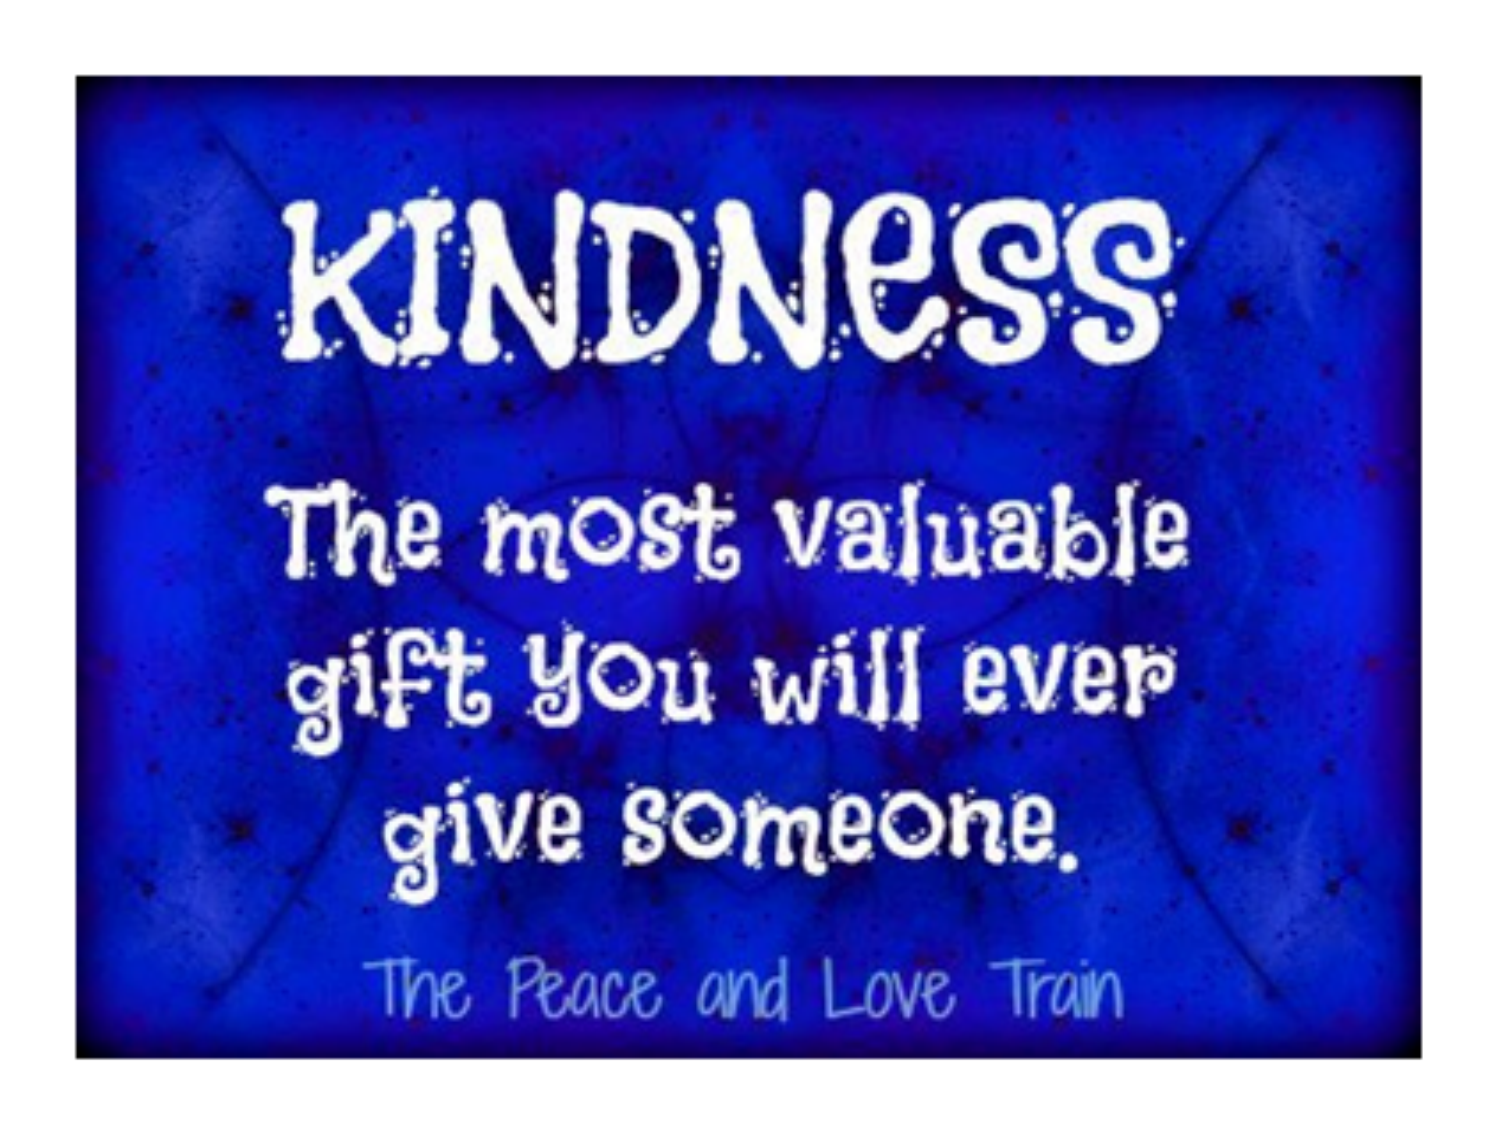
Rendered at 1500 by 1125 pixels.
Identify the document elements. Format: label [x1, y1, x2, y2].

picture [70, 70, 1430, 1067]
